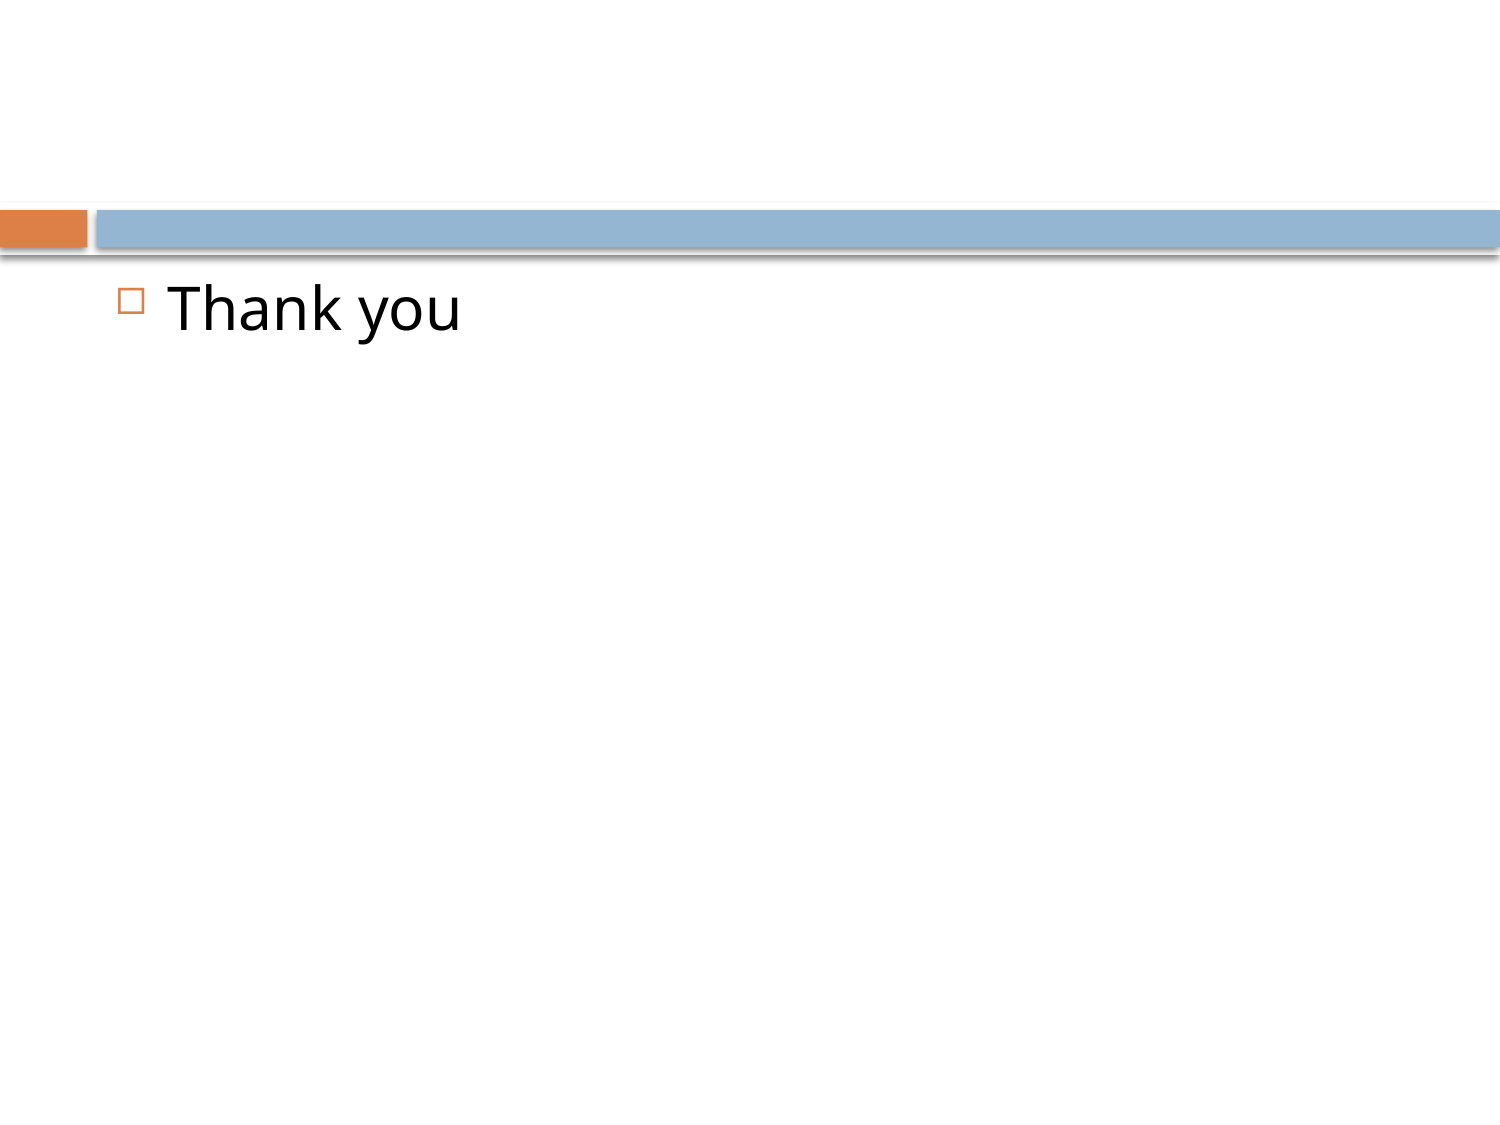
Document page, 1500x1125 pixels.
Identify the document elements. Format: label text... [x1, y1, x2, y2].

list Thank you [100, 262, 1438, 1000]
